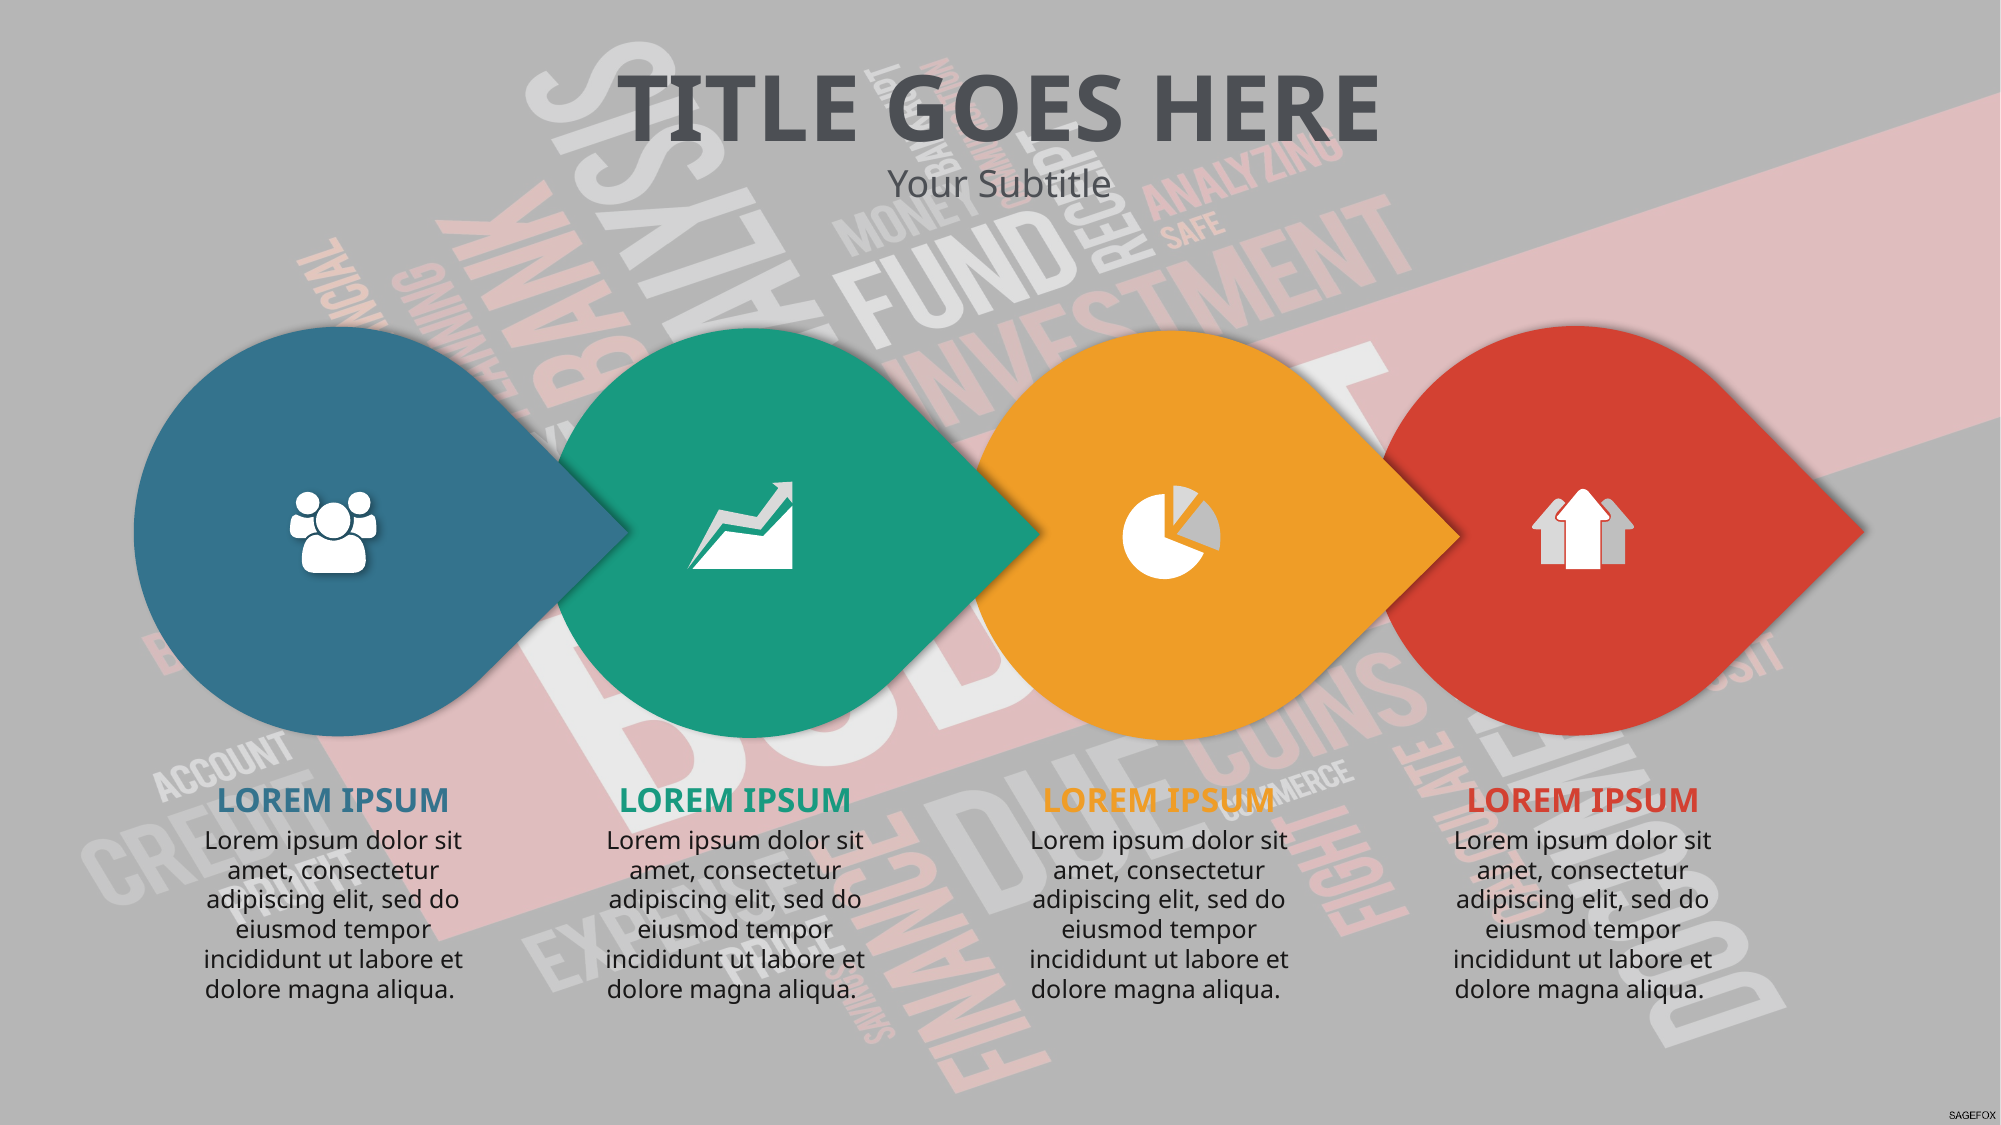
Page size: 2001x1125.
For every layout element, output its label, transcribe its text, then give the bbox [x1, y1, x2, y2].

text_box [561, 327, 1042, 739]
text_box [978, 329, 1462, 742]
text_box LOREM IPSUM Lorem ipsum dolor sit amet, consectetur adipiscing elit, sed do eiusmod tempor incididunt ut labore et dolore magna aliqua. [989, 771, 1330, 1012]
text_box [1386, 325, 1866, 737]
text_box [1122, 485, 1221, 580]
text_box [348, 491, 371, 515]
text_box [289, 514, 377, 573]
text_box LOREM IPSUM Lorem ipsum dolor sit amet, consectetur adipiscing elit, sed do eiusmod tempor incididunt ut labore et dolore magna aliqua. [1413, 771, 1754, 1012]
text_box LOREM IPSUM Lorem ipsum dolor sit amet, consectetur adipiscing elit, sed do eiusmod tempor incididunt ut labore et dolore magna aliqua. [163, 771, 504, 1012]
text_box TITLE GOES HERE Your Subtitle [548, 42, 1452, 212]
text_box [1530, 488, 1636, 570]
text_box [132, 325, 630, 738]
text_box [687, 481, 793, 569]
text_box LOREM IPSUM Lorem ipsum dolor sit amet, consectetur adipiscing elit, sed do eiusmod tempor incididunt ut labore et dolore magna aliqua. [565, 771, 906, 1012]
picture [1925, 0, 2001, 1125]
text_box [295, 491, 351, 539]
